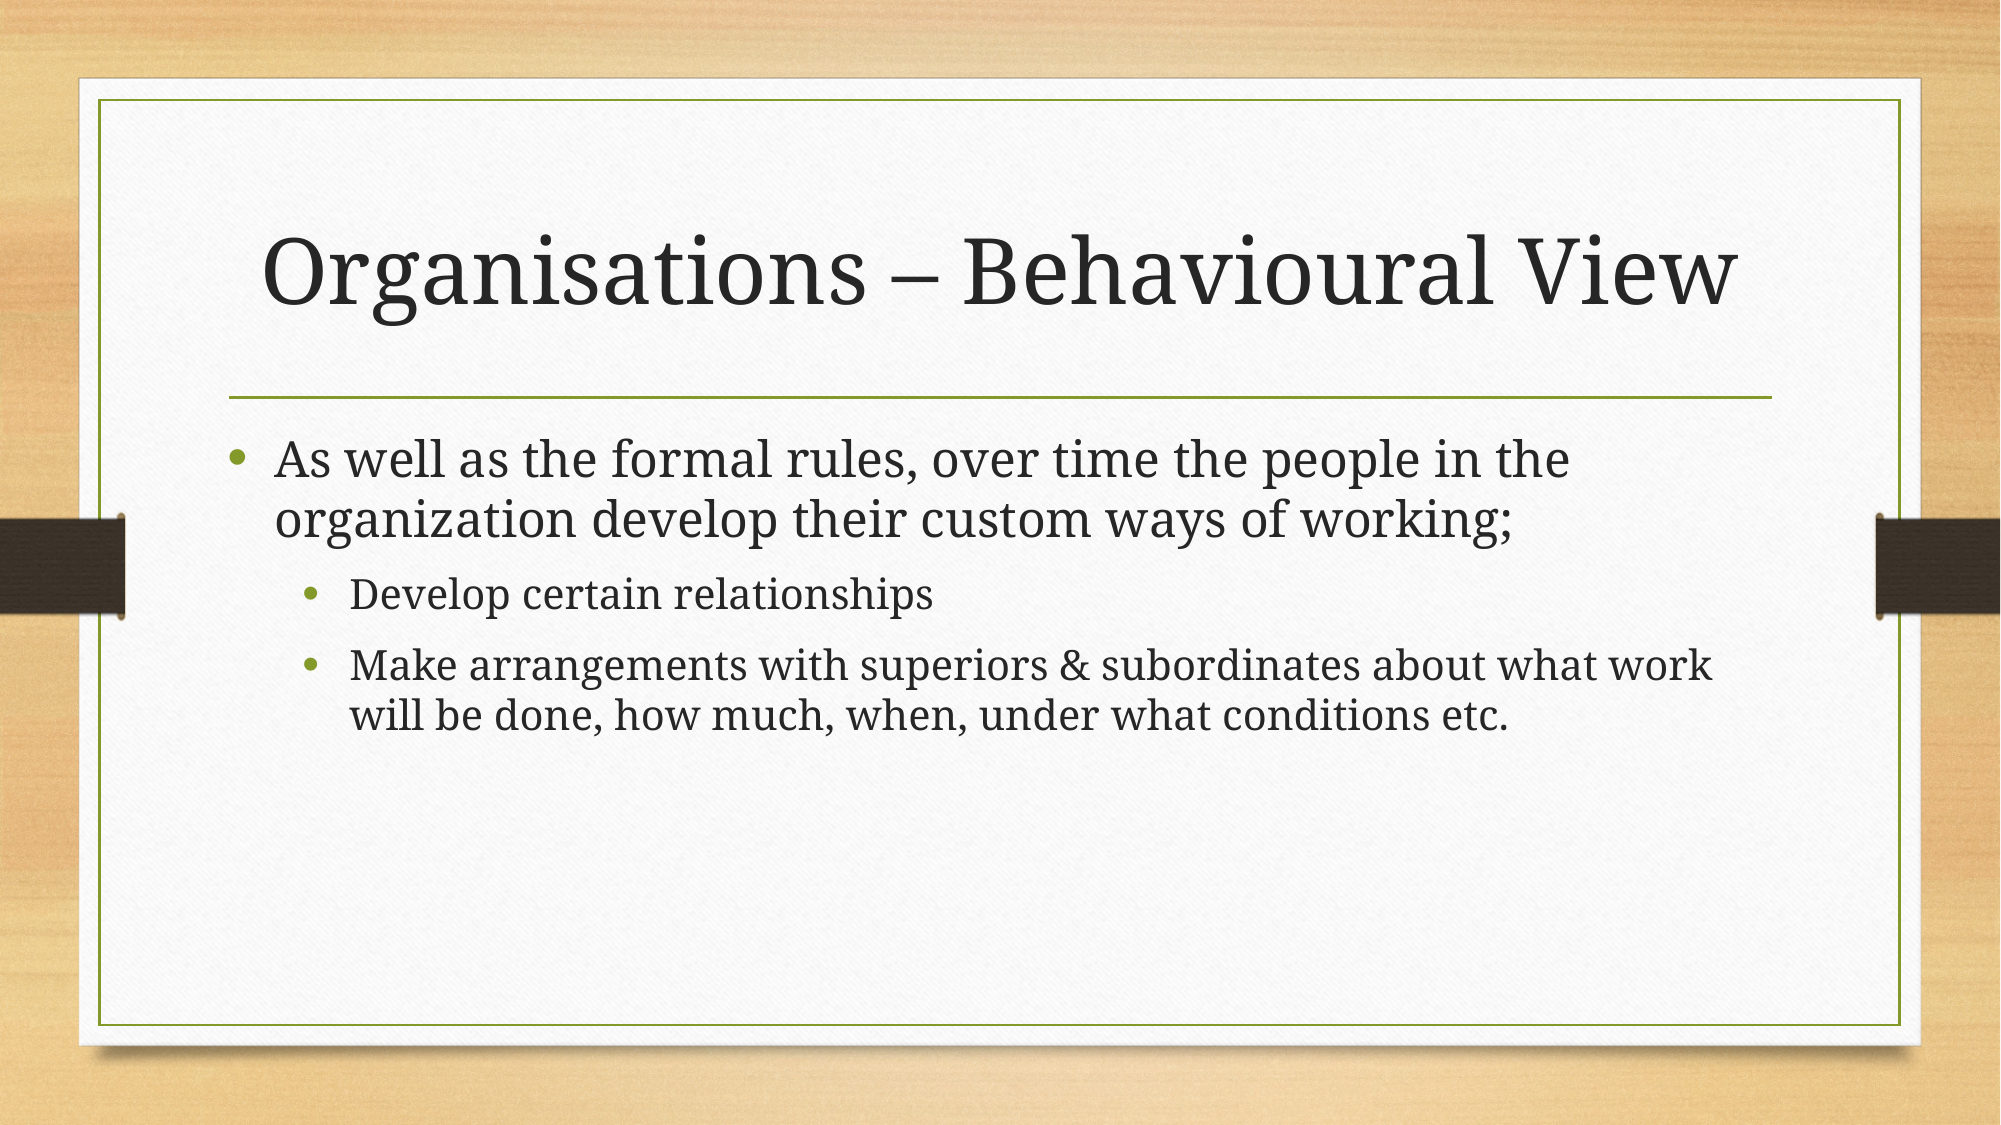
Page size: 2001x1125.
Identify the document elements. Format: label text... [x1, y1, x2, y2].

picture [0, 0, 2001, 1125]
list As well as the formal rules, over time the people in the organization develop their custom ways of working; Develop certain relationships Make arrangements with superiors & subordinates about what work will be done, how much, when, under what conditions etc. [212, 419, 1788, 964]
title Organisations – Behavioural View [212, 161, 1788, 375]
